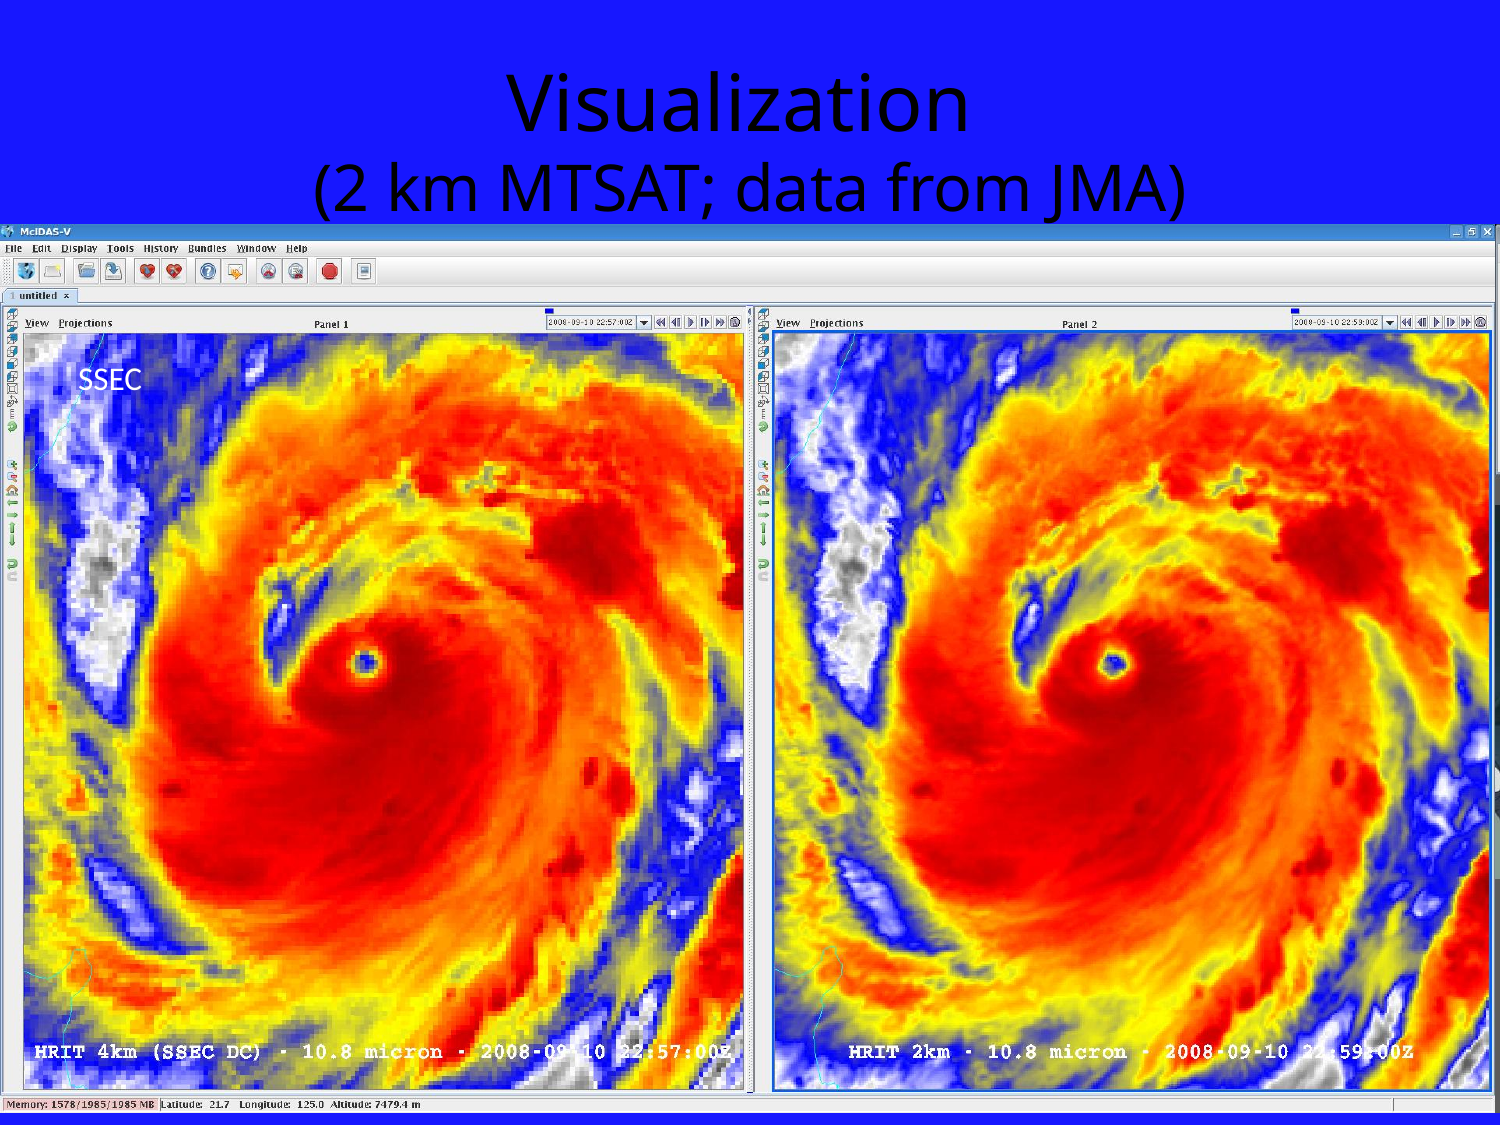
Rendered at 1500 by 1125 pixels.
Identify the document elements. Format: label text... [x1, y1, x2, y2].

picture [0, 223, 1500, 1113]
title Visualization (2 km MTSAT; data from JMA) [75, 45, 1425, 222]
